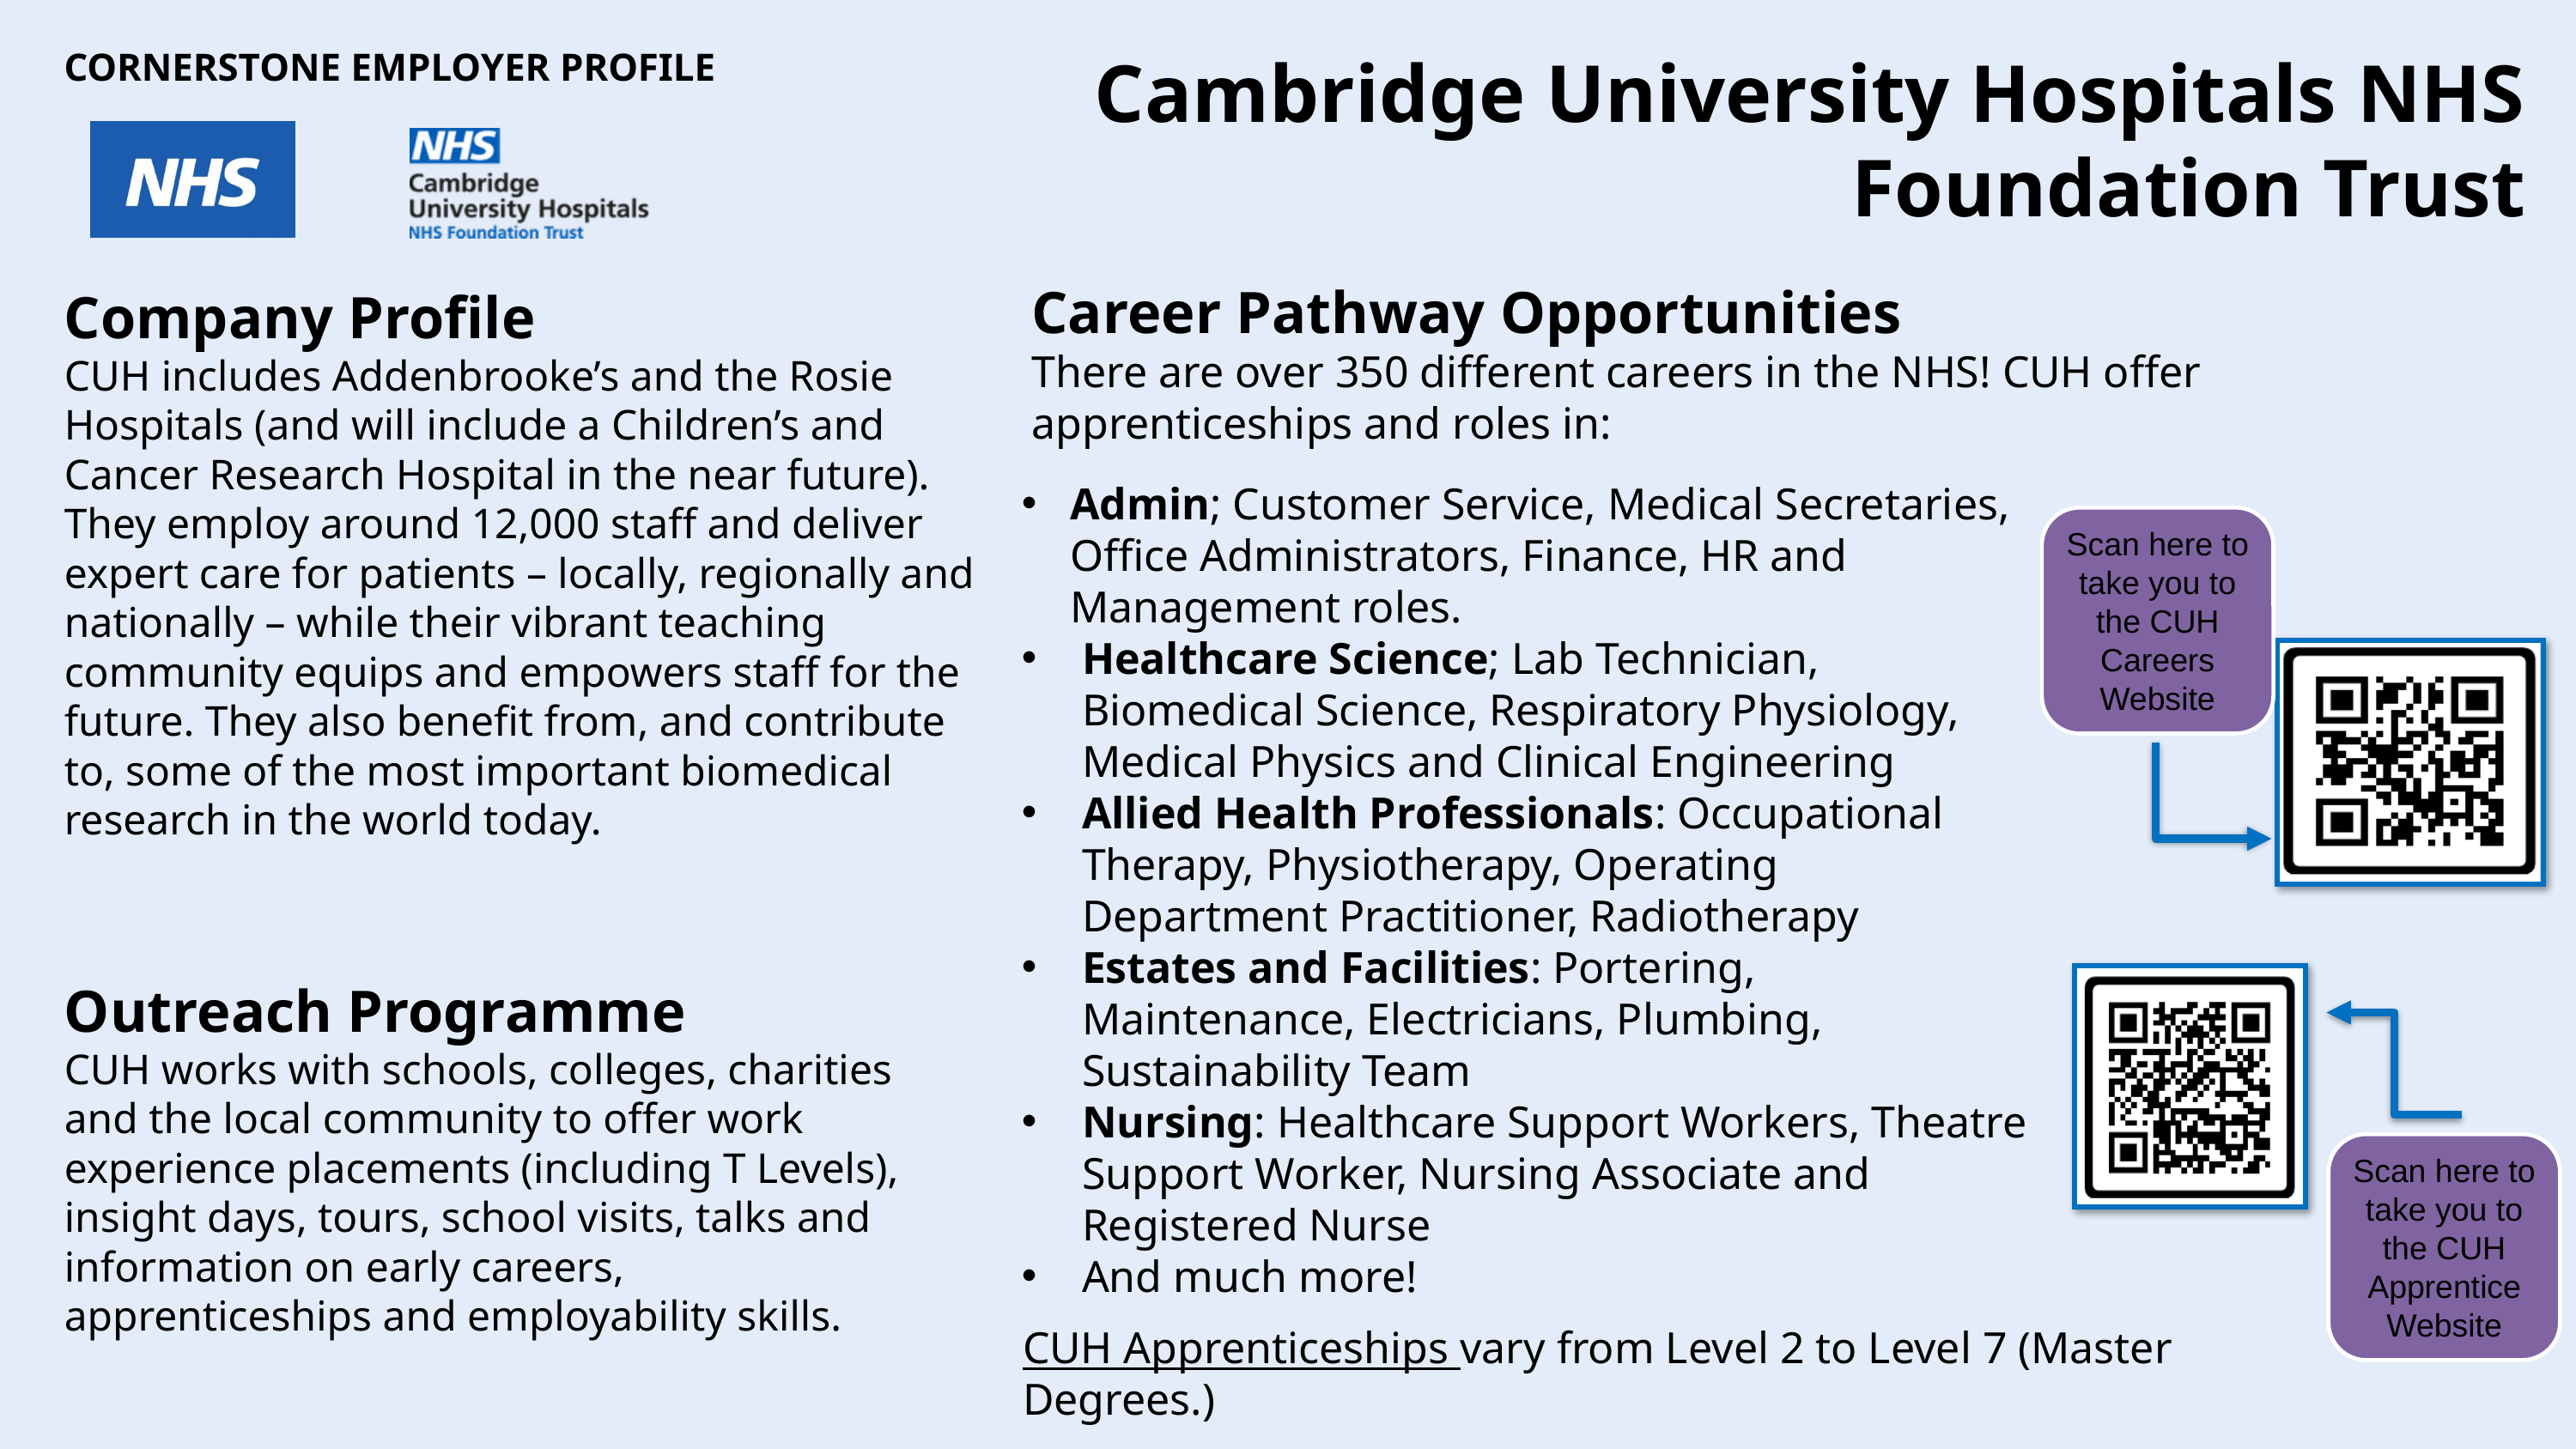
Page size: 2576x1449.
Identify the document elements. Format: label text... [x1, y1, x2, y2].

text_box Admin; Customer Service, Medical Secretaries, Office Administrators, Finance, HR and Management roles. Healthcare Science; Lab Technician, Biomedical Science, Respiratory Physiology, Medical Physics and Clinical Engineering Allied Health Professionals: Occupational Therapy, Physiotherapy, Operating Department Practitioner, Radiotherapy Estates and Facilities: Portering, Maintenance, Electricians, Plumbing, Sustainability Team Nursing: Healthcare Support Workers, Theatre Support Worker, Nursing Associate and Registered Nurse And much more! [1008, 470, 2042, 1307]
picture [2076, 967, 2304, 1205]
picture [90, 121, 296, 239]
text_box Scan here to take you to the CUH Careers Website [2039, 506, 2275, 736]
text_box Career Pathway Opportunities​ There are over 350 different careers in the NHS! CUH offer apprenticeships and roles in: [1018, 270, 2441, 455]
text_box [2326, 1012, 2463, 1115]
text_box Outreach Programme CUH works with schools, colleges, charities and the local community to offer work experience placements (including T Levels), insight days, tours, school visits, talks and information on early careers, apprenticeships and employability skills. [51, 967, 947, 1346]
text_box CUH Apprenticeships vary from Level 2 to Level 7 (Master Degrees.) [1009, 1314, 2336, 1431]
text_box Cambridge University Hospitals NHS Foundation Trust [835, 37, 2539, 239]
text_box Scan here to take you to the CUH Apprentice Website [2326, 1132, 2562, 1362]
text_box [2165, 732, 2263, 849]
text_box CORNERSTONE EMPLOYER PROFILE [51, 36, 947, 95]
picture [2279, 642, 2541, 882]
picture [410, 128, 684, 239]
text_box Company Profile CUH includes Addenbrooke’s and the Rosie Hospitals (and will include a Children’s and Cancer Research Hospital in the near future). They employ around 12,000 staff and deliver expert care for patients – locally, regionally and nationally – while their vibrant teaching community equips and empowers staff for the future. They also benefit from, and contribute to, some of the most important biomedical research in the world today. [51, 275, 1005, 1371]
